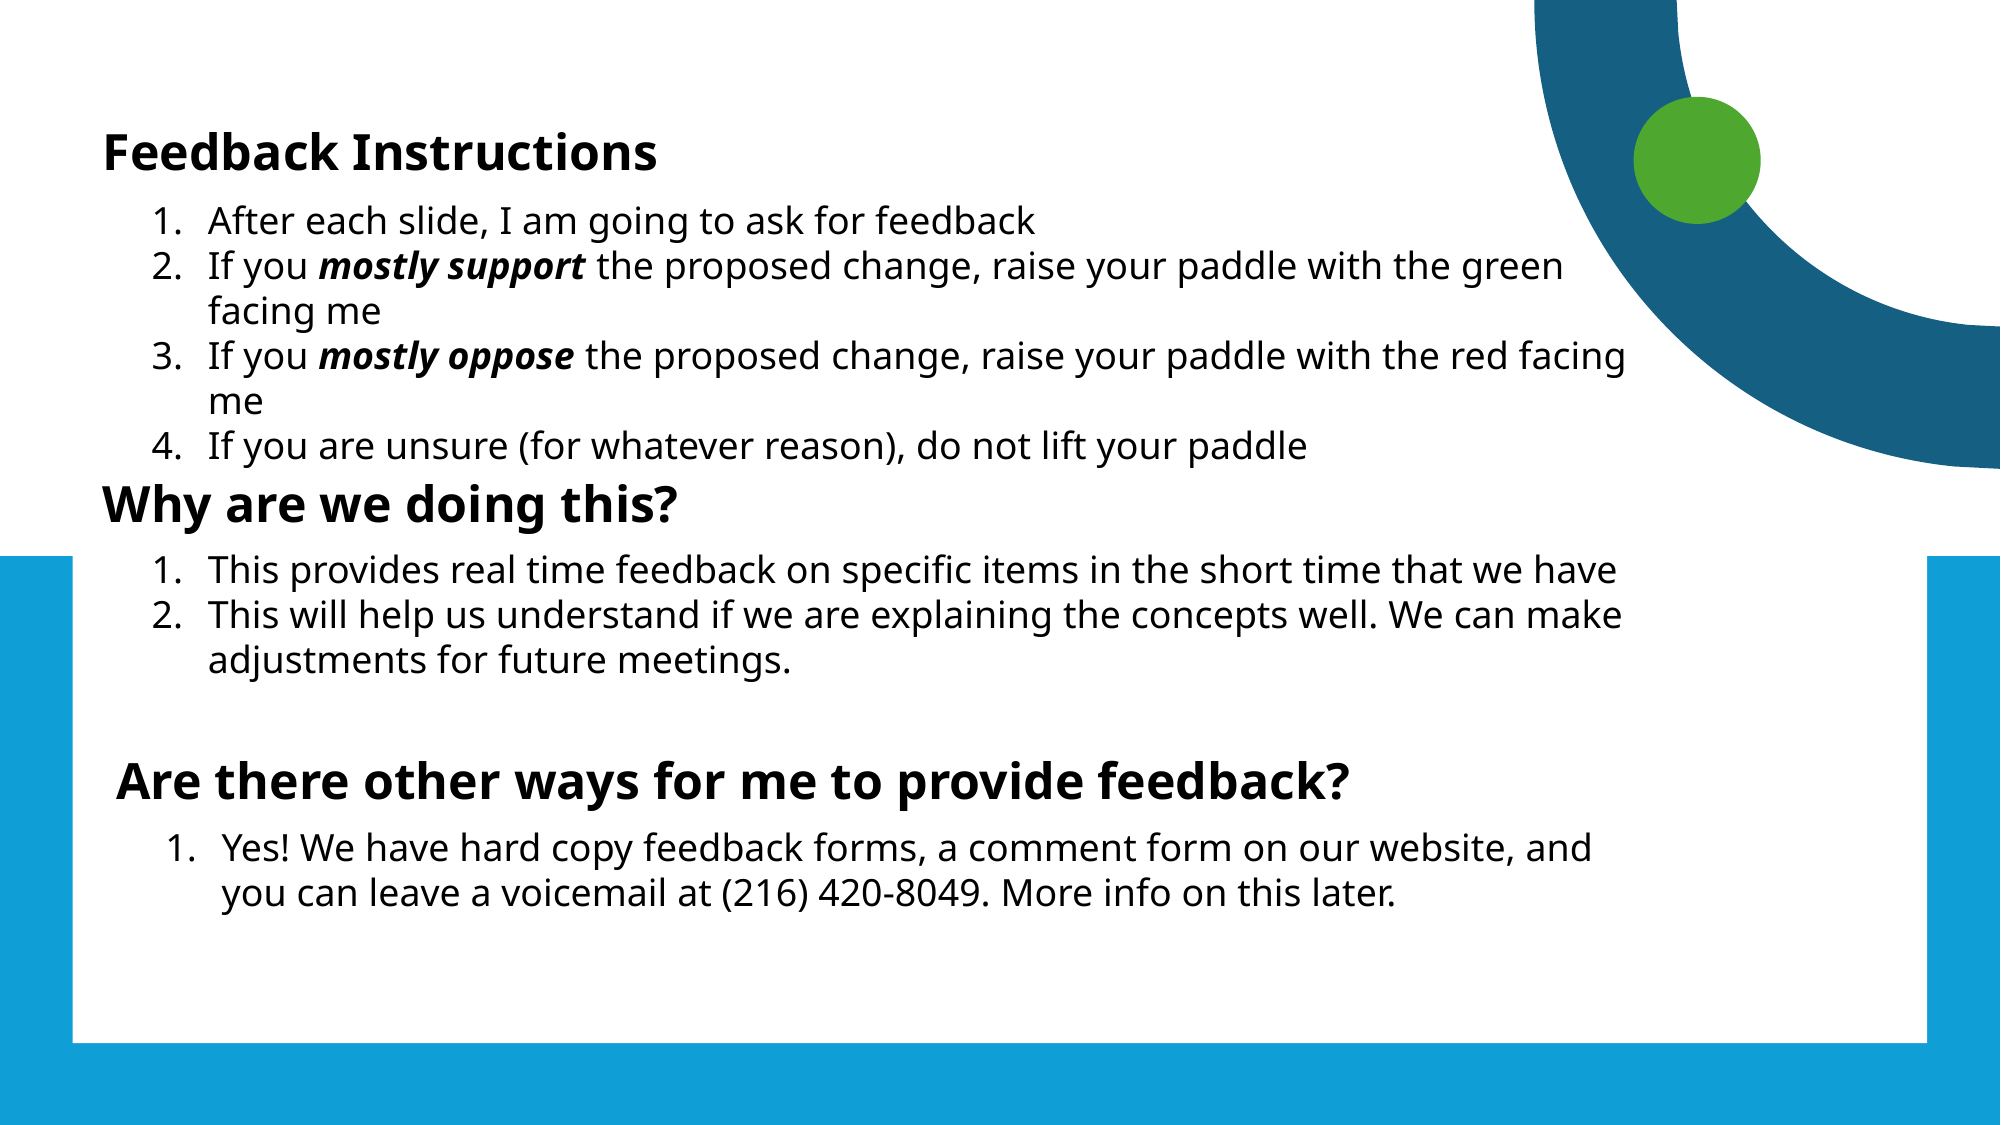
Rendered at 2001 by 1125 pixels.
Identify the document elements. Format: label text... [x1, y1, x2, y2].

text_box Feedback Instructions [87, 113, 866, 189]
text_box Yes! We have hard copy feedback forms, a comment form on our website, and you can leave a voicemail at (216) 420-8049. More info on this later. [150, 816, 1659, 922]
text_box Why are we doing this? [87, 464, 1508, 540]
text_box Are there other ways for me to provide feedback? [101, 742, 1522, 818]
text_box After each slide, I am going to ask for feedback If you mostly support the proposed change, raise your paddle with the green facing me If you mostly oppose the proposed change, raise your paddle with the red facing me If you are unsure (for whatever reason), do not lift your paddle [136, 189, 1645, 475]
text_box This provides real time feedback on specific items in the short time that we have This will help us understand if we are explaining the concepts well. We can make adjustments for future meetings. [136, 538, 1645, 689]
